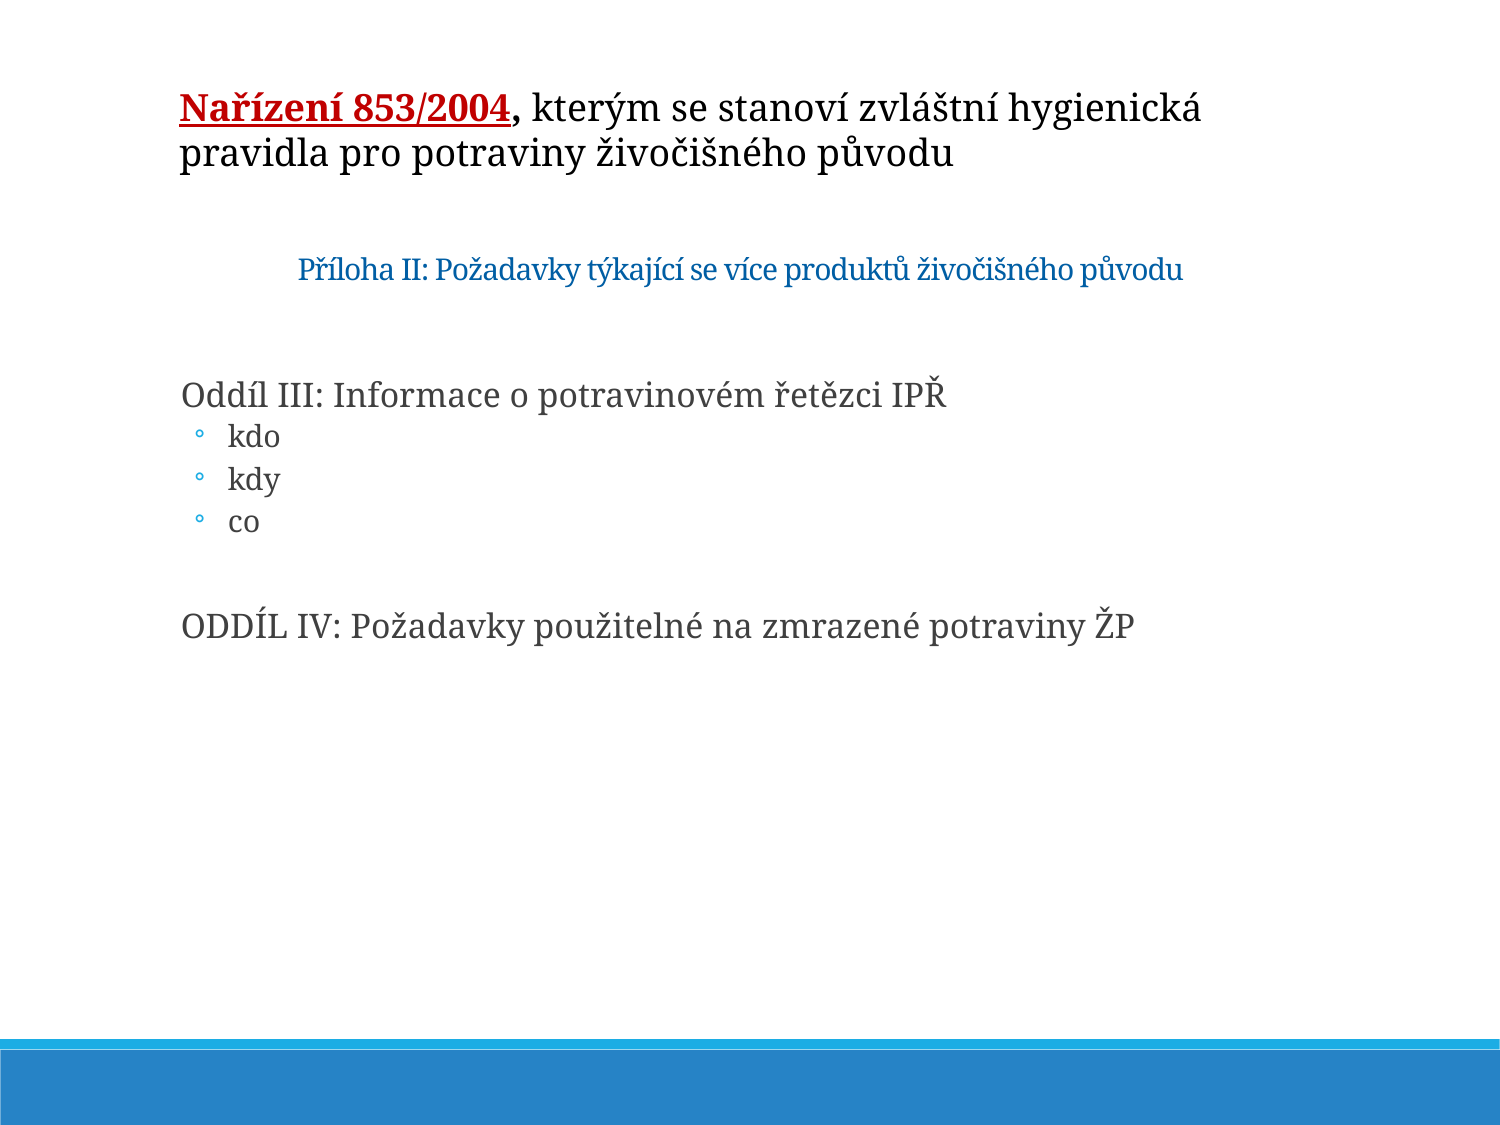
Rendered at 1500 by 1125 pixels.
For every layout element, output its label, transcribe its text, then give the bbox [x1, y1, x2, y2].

text_box Nařízení 853/2004, kterým se stanoví zvláštní hygienická pravidla pro potraviny živočišného původu [164, 76, 1371, 181]
text_box Příloha II: Požadavky týkající se více produktů živočišného původu [173, 229, 1308, 294]
list Oddíl III: Informace o potravinovém řetězci IPŘ kdo kdy co ODDÍL IV: Požadavky použitelné na zmrazené potraviny ŽP [140, 370, 1152, 675]
